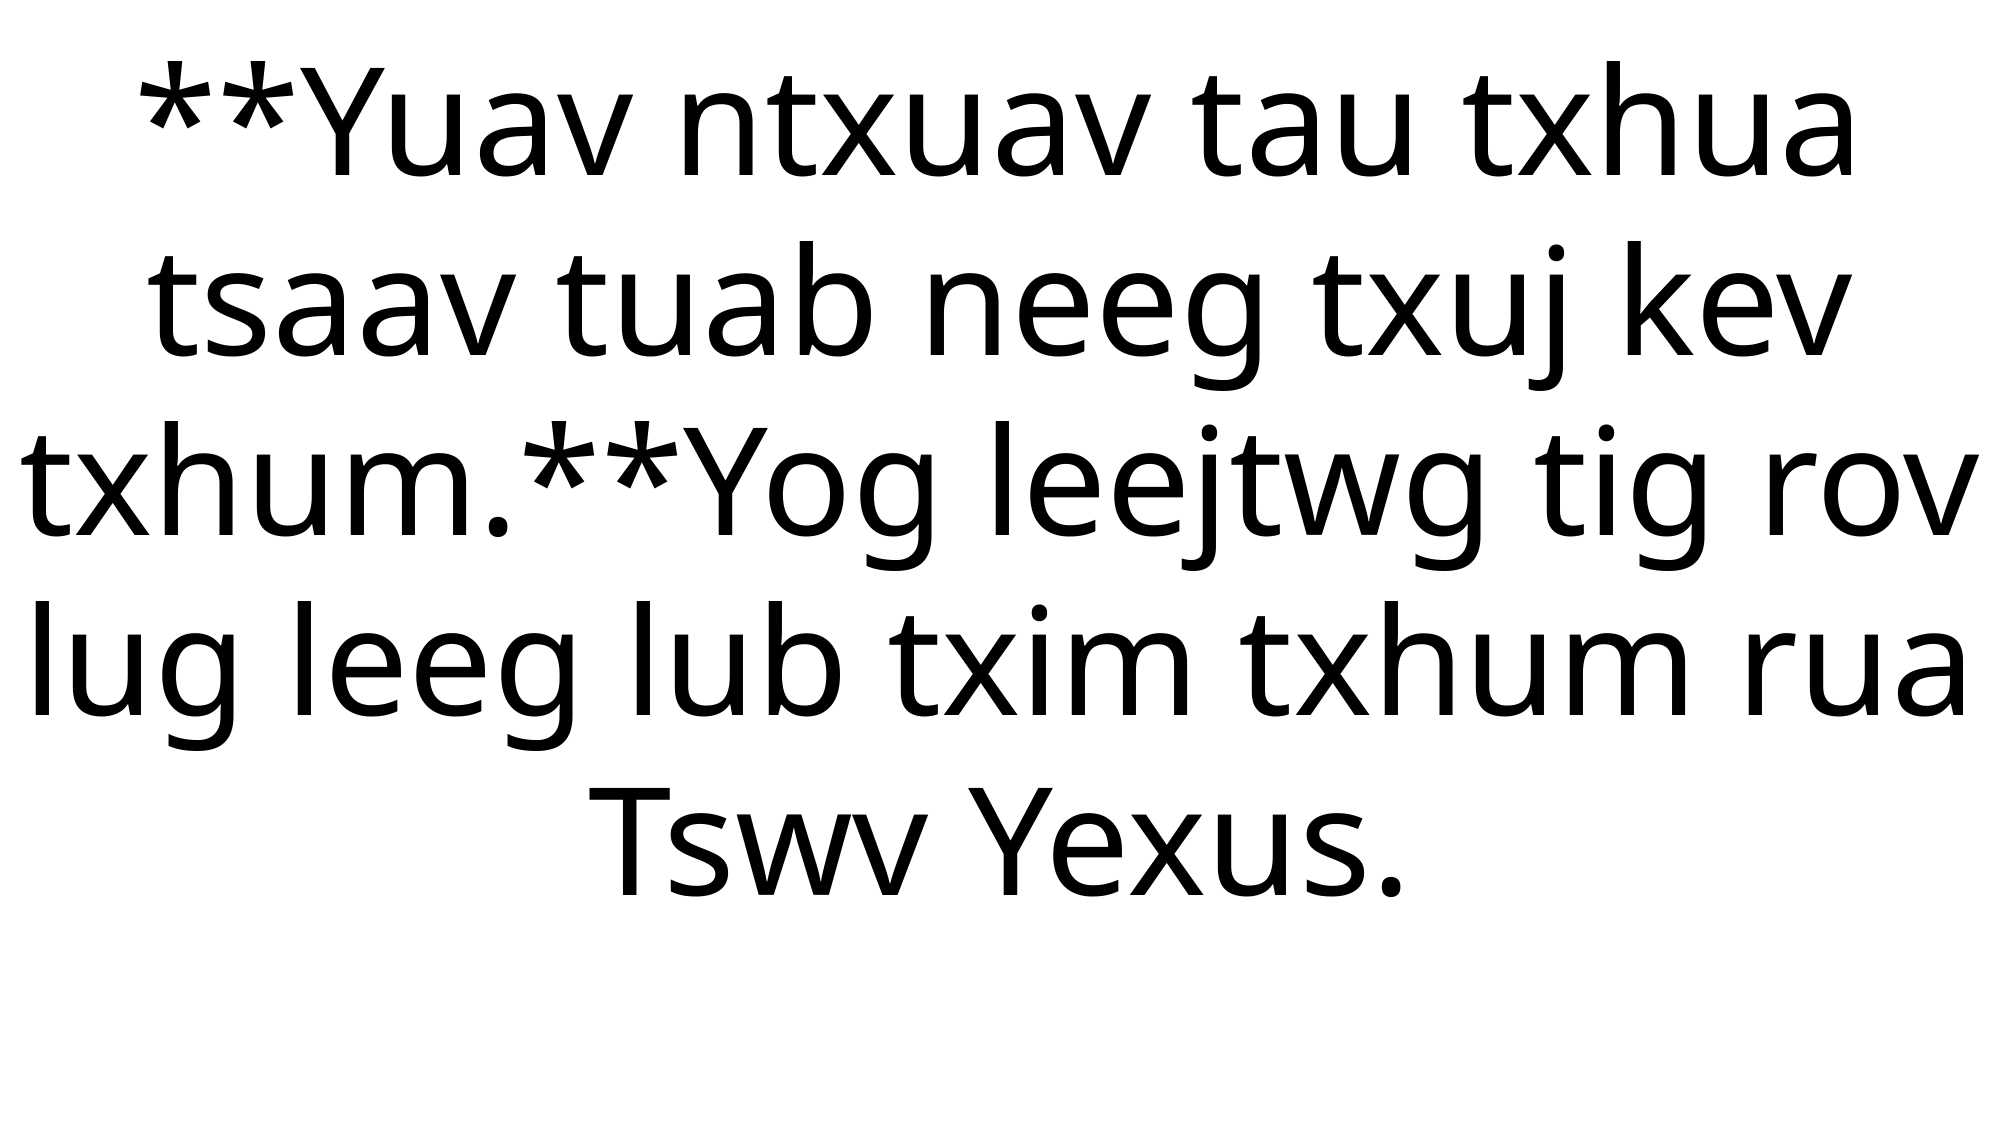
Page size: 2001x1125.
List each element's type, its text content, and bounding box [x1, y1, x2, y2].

text_box **Yuav ntxuav tau txhua tsaav tuab neeg txuj kev txhum.**Yog leejtwg tig rov lug leeg lub txim txhum rua Tswv Yexus. [0, 17, 2000, 933]
